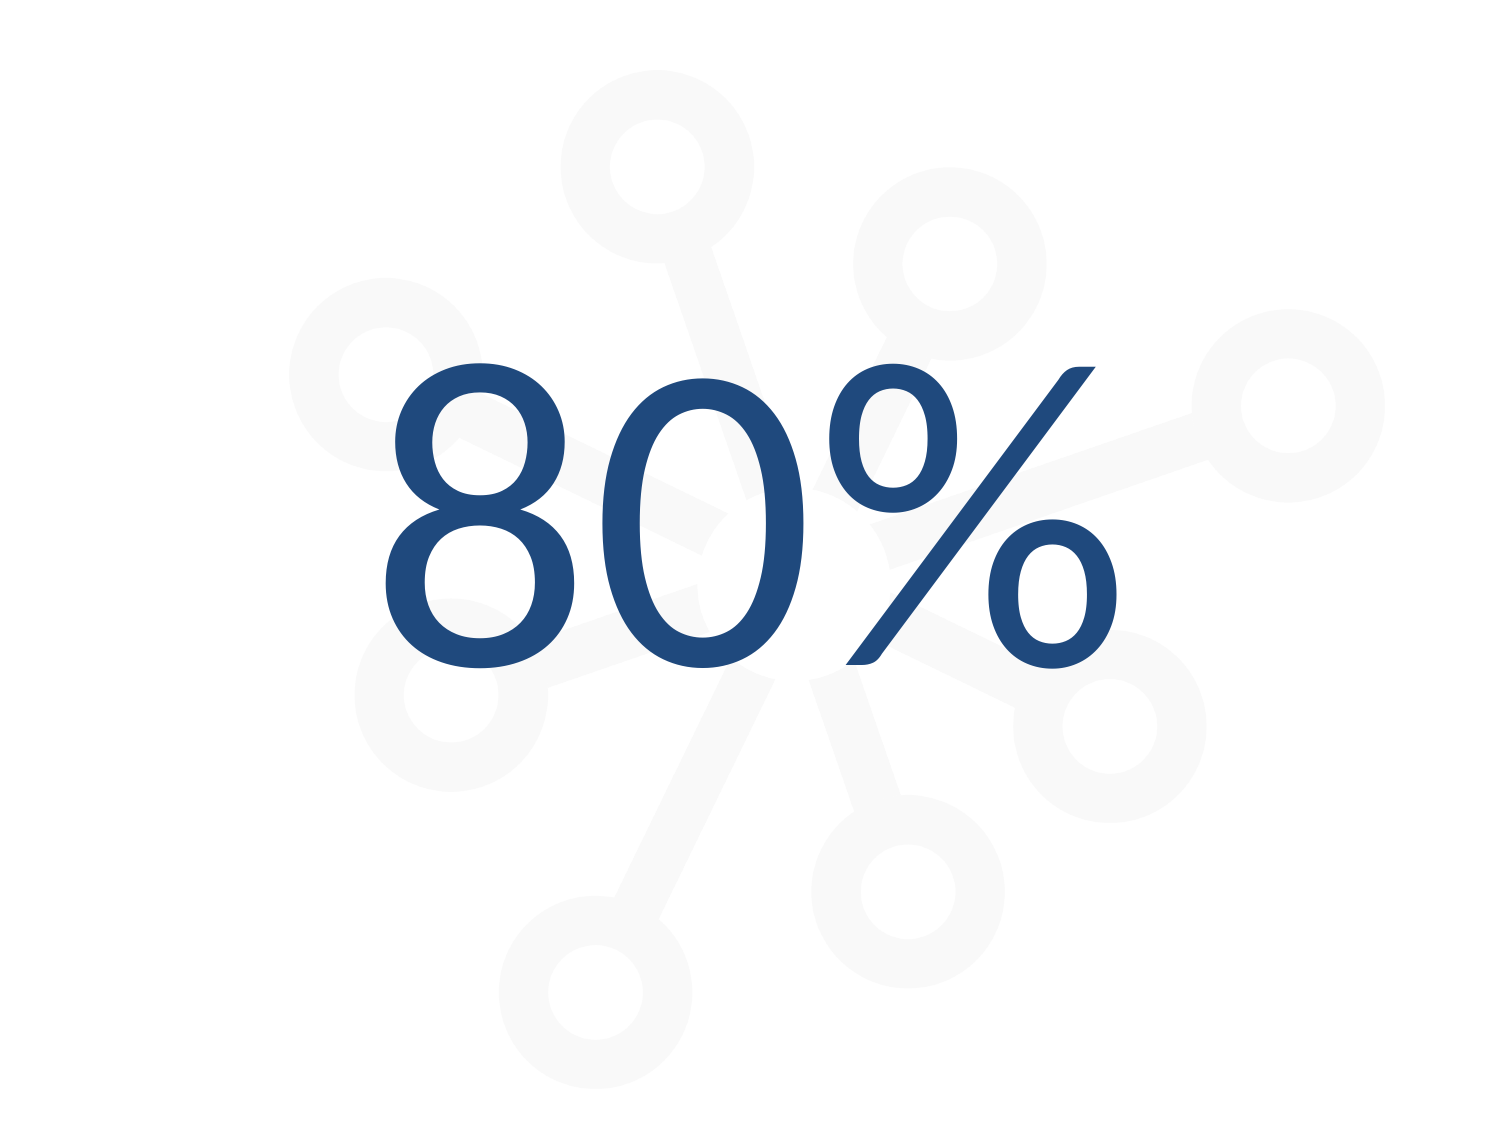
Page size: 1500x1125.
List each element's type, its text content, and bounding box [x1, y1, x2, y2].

text_box 80% [162, 216, 1338, 761]
